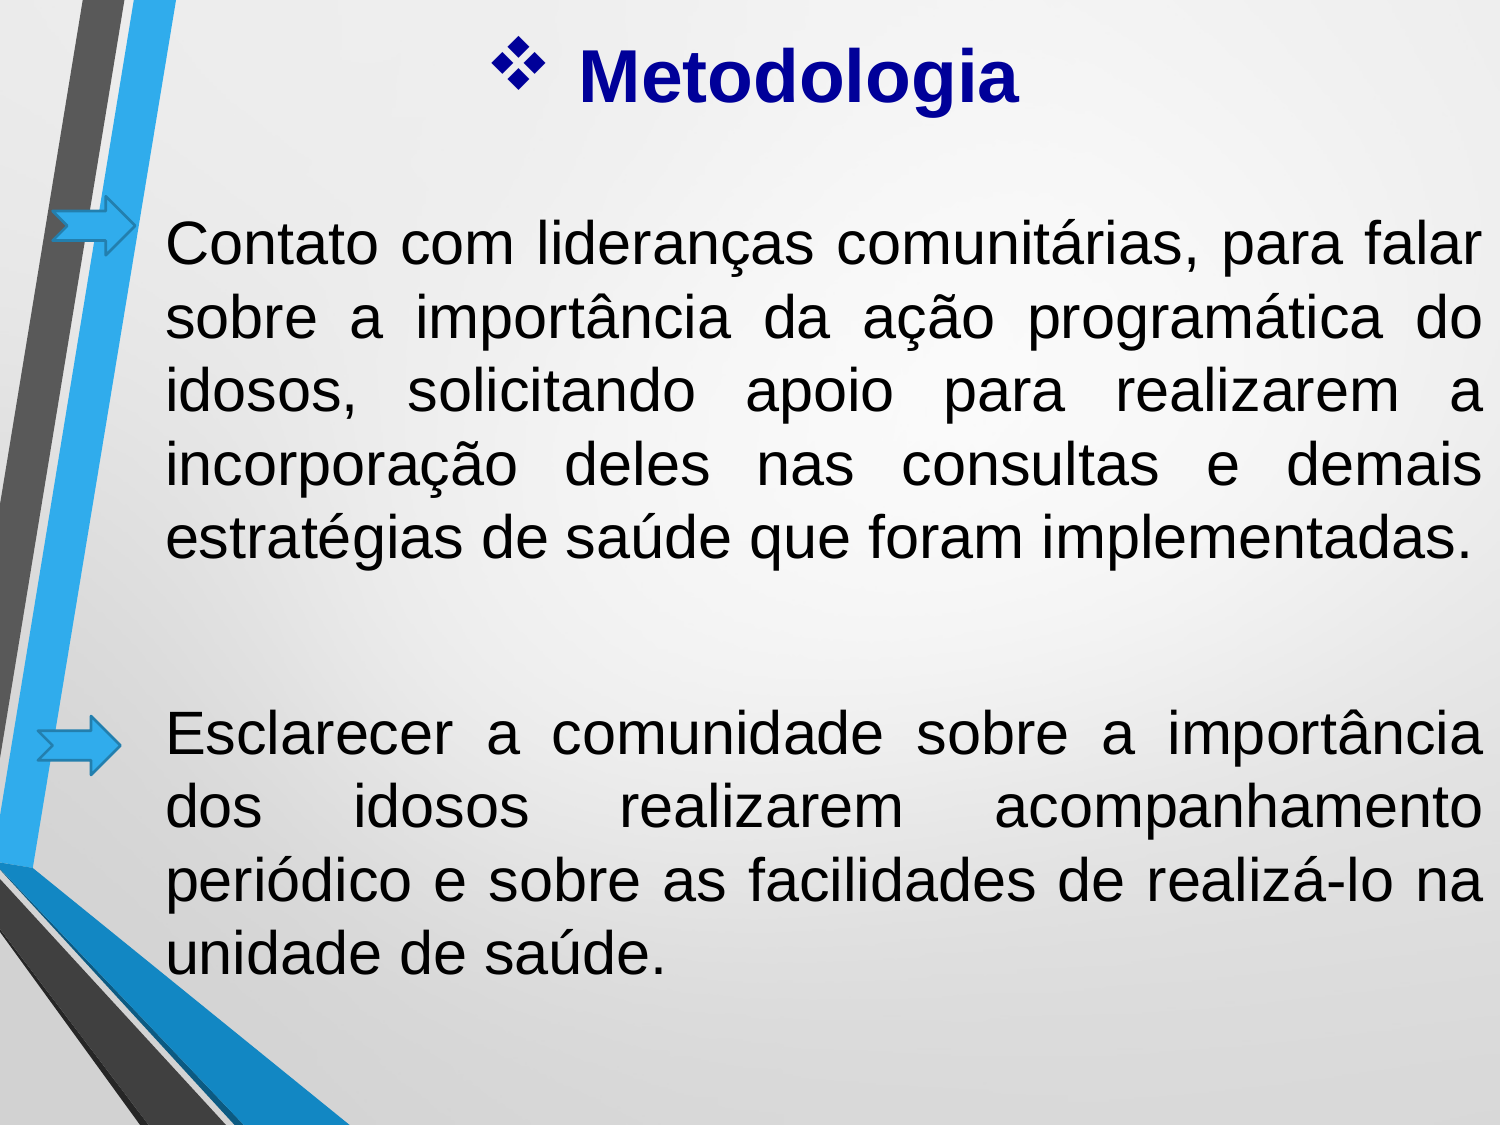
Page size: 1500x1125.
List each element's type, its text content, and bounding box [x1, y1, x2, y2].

text_box [36, 714, 122, 777]
title Metodologia [120, 0, 1385, 235]
text_box [51, 195, 137, 257]
list Contato com lideranças comunitárias, para falar sobre a importância da ação programática do idosos, solicitando apoio para realizarem a incorporação deles nas consultas e demais estratégias de saúde que foram implementadas. Esclarecer a comunidade sobre a importância dos idosos realizarem acompanhamento periódico e sobre as facilidades de realizá-lo na unidade de saúde. [150, 196, 1500, 1059]
